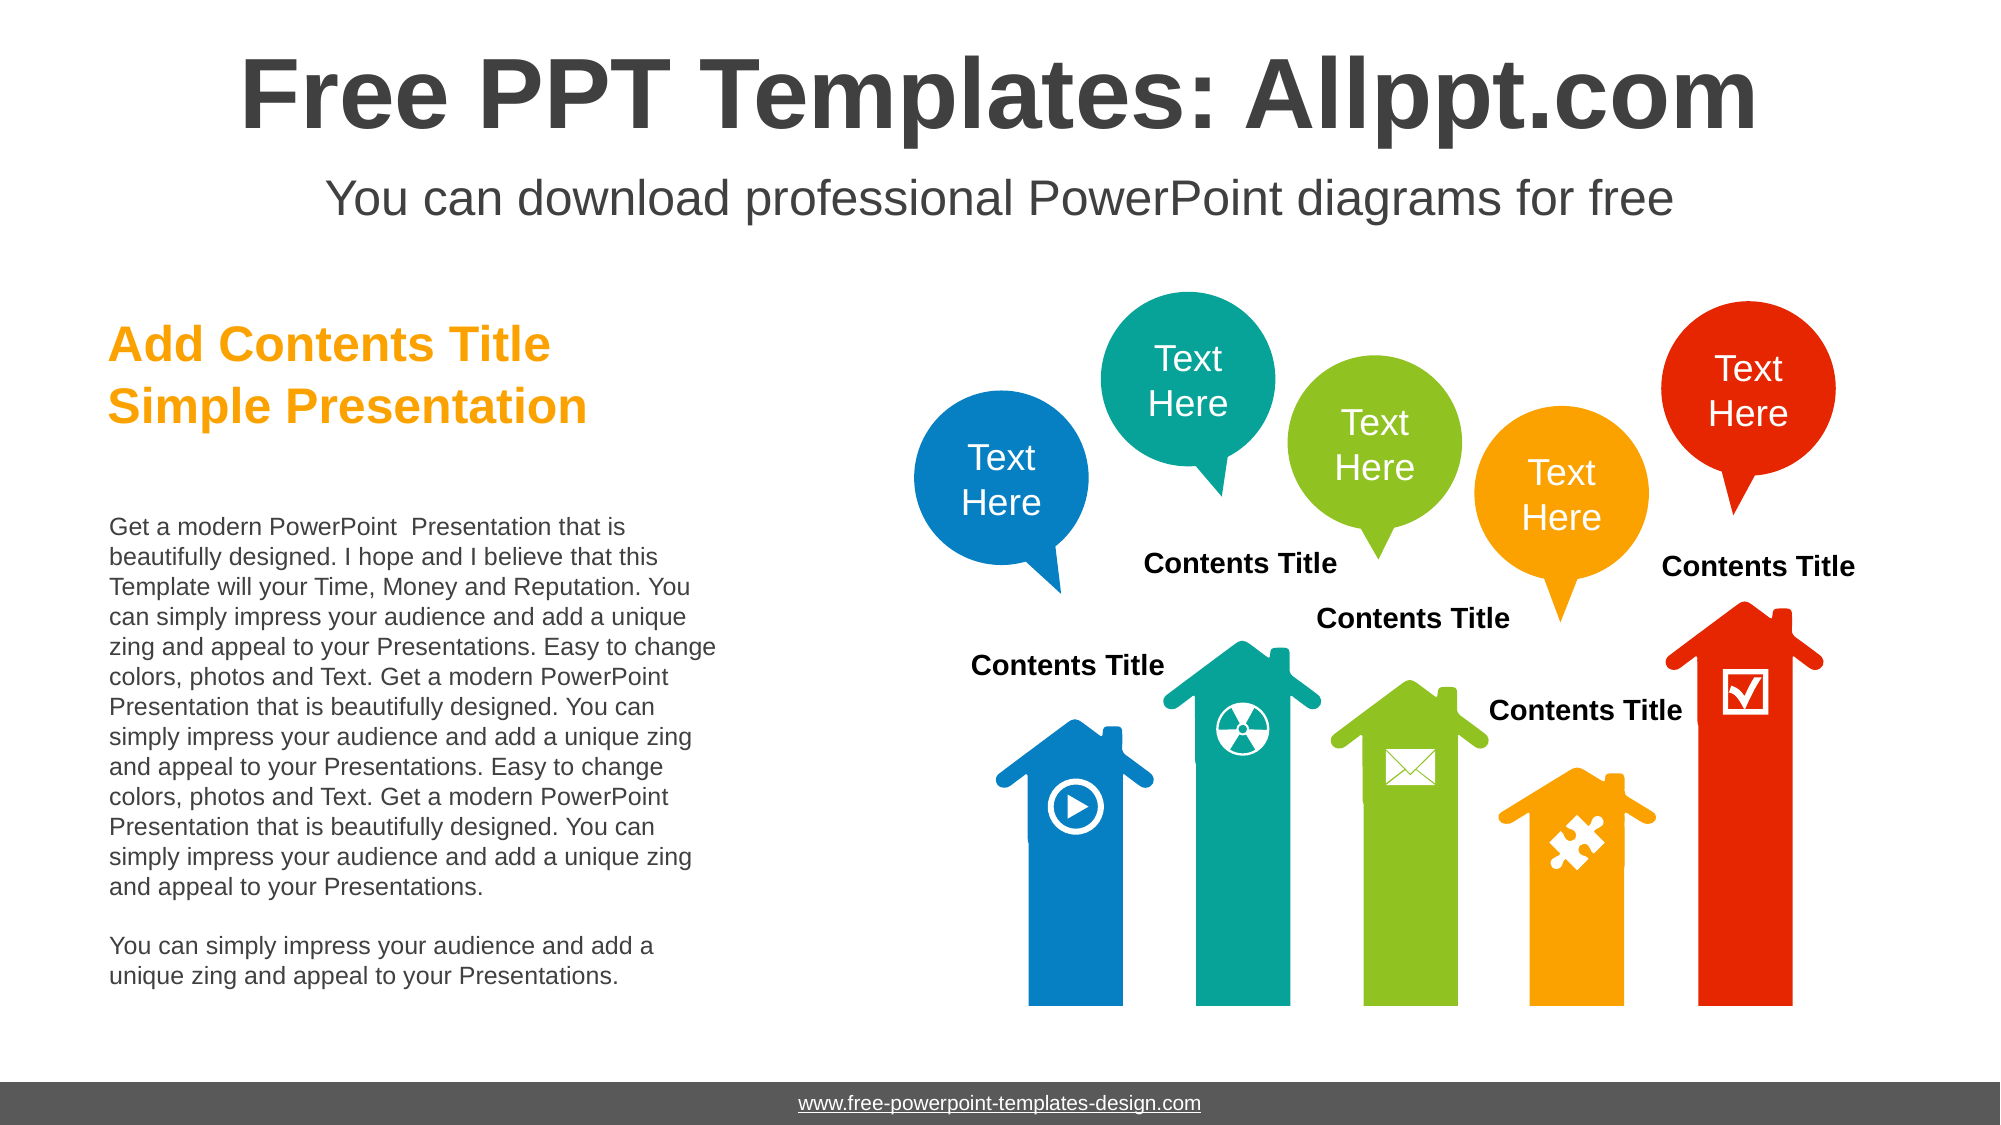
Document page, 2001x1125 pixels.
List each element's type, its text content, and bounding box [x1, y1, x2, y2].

text_box Contents Title [1293, 591, 1534, 642]
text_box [1163, 640, 1321, 1006]
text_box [1665, 601, 1824, 1006]
text_box Text Here [1473, 404, 1650, 626]
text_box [1498, 767, 1656, 1006]
text_box Contents Title [1489, 683, 1665, 734]
list You can download professional PowerPoint diagrams for free [0, 164, 2000, 234]
text_box Text Here [913, 389, 1090, 597]
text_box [995, 719, 1154, 1006]
text_box Text Here [1099, 290, 1277, 499]
text_box Text Here [1286, 354, 1464, 562]
text_box Contents Title [947, 638, 1189, 689]
text_box Text Here [1660, 300, 1837, 519]
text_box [1330, 679, 1489, 1006]
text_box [92, 303, 747, 442]
text_box Get a modern PowerPoint Presentation that is beautifully designed. I hope and I believe that this Template will your Time, Money and Reputation. You can simply impress your audience and add a unique zing and appeal to your Presentations. Easy to change colors, photos and Text. Get a modern PowerPoint Presentation that is beautifully designed. You can simply impress your audience and add a unique zing and appeal to your Presentations. Easy to change colors, photos and Text. Get a modern PowerPoint Presentation that is beautifully designed. You can simply impress your audience and add a unique zing and appeal to your Presentations. You can simply impress your audience and add a unique zing and appeal to your Presentations. [94, 503, 749, 998]
text_box Contents Title [1120, 537, 1361, 588]
title Free PPT Templates: Allppt.com [0, 32, 2000, 161]
text_box Contents Title [1638, 539, 1879, 590]
text_box www.free-powerpoint-templates-design.com [0, 1082, 2000, 1123]
